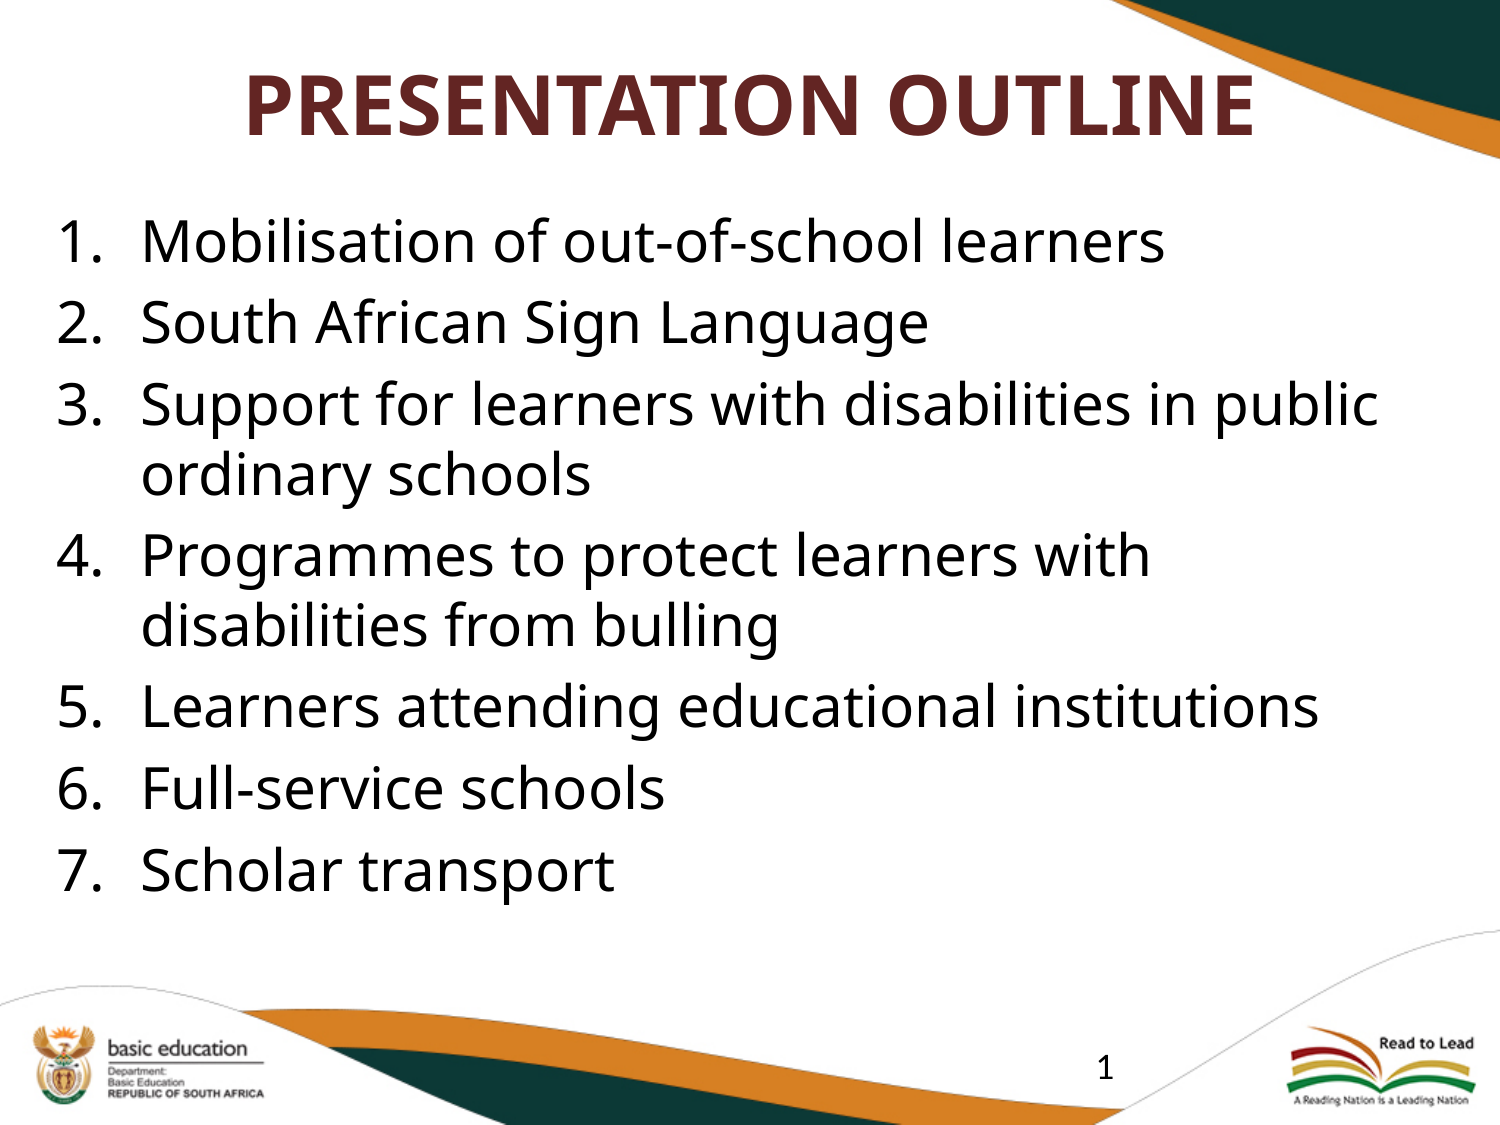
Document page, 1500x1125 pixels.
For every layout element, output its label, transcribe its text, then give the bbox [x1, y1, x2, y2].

title PRESENTATION OUTLINE [75, 8, 1425, 196]
text_box 1 [1080, 1034, 1176, 1095]
list Mobilisation of out-of-school learners South African Sign Language Support for learners with disabilities in public ordinary schools Programmes to protect learners with disabilities from bulling Learners attending educational institutions Full-service schools Scholar transport [41, 196, 1459, 1005]
picture [0, 0, 1500, 1125]
